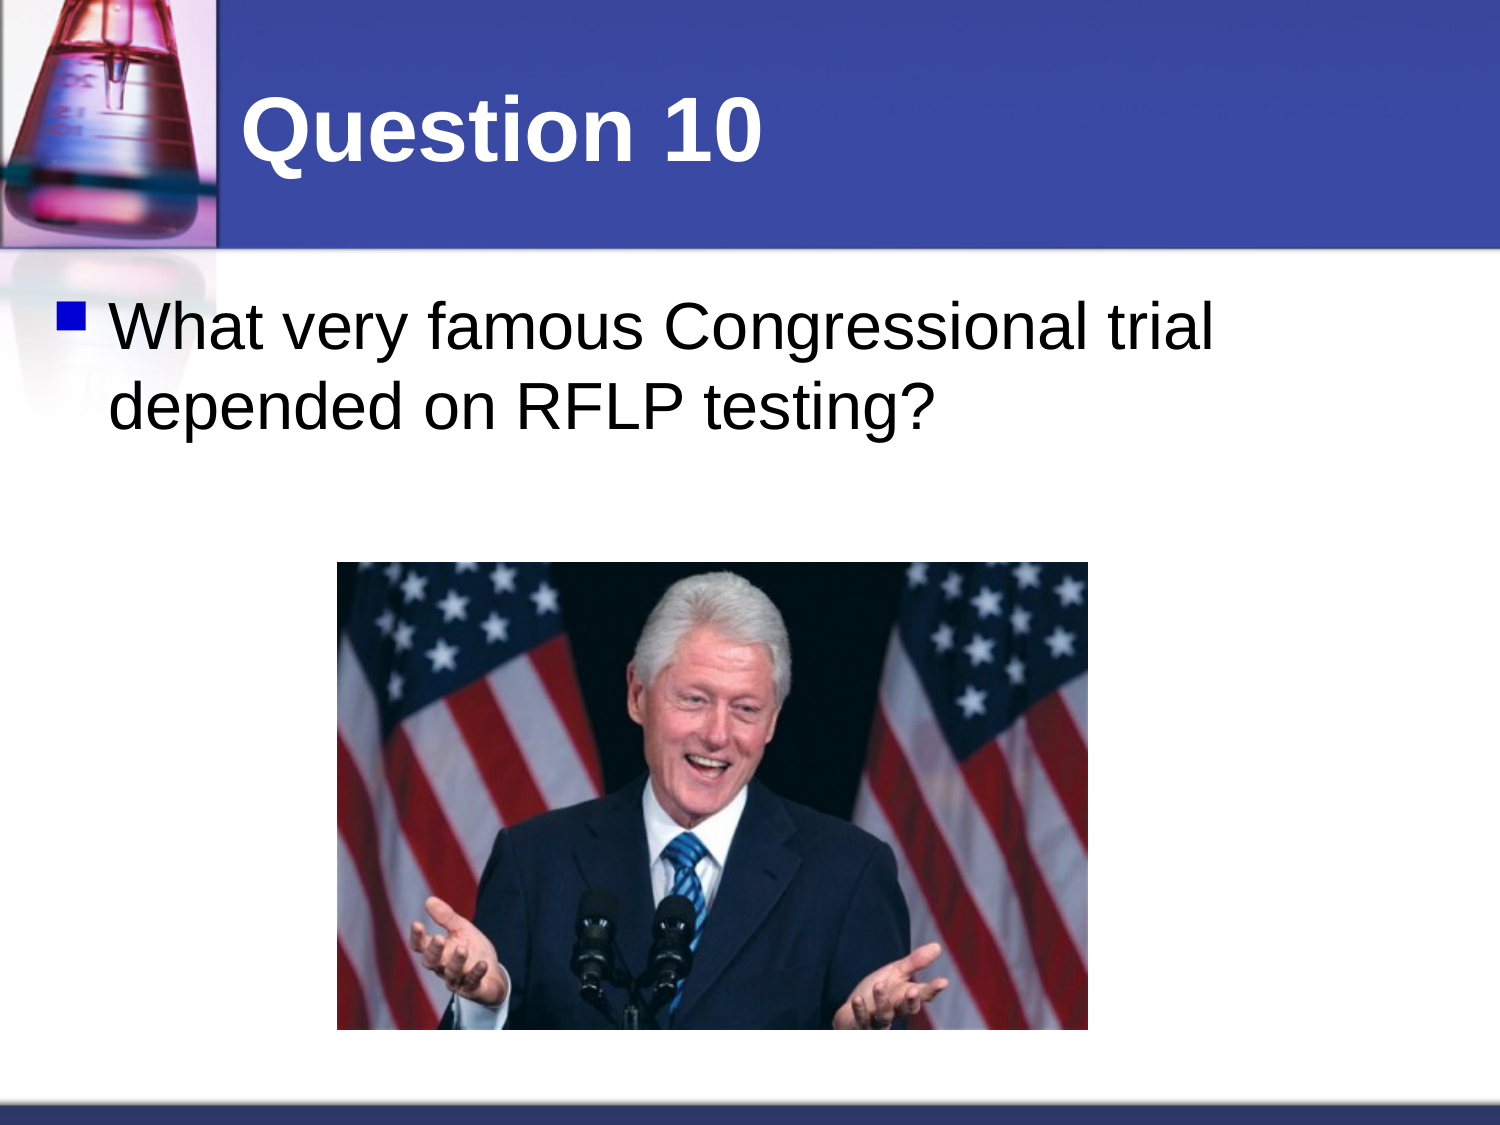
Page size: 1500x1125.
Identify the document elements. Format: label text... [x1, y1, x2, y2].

title Question 10 [224, 24, 1451, 226]
list What very famous Congressional trial depended on RFLP testing? [37, 274, 1451, 1076]
picture [0, 0, 1500, 1125]
